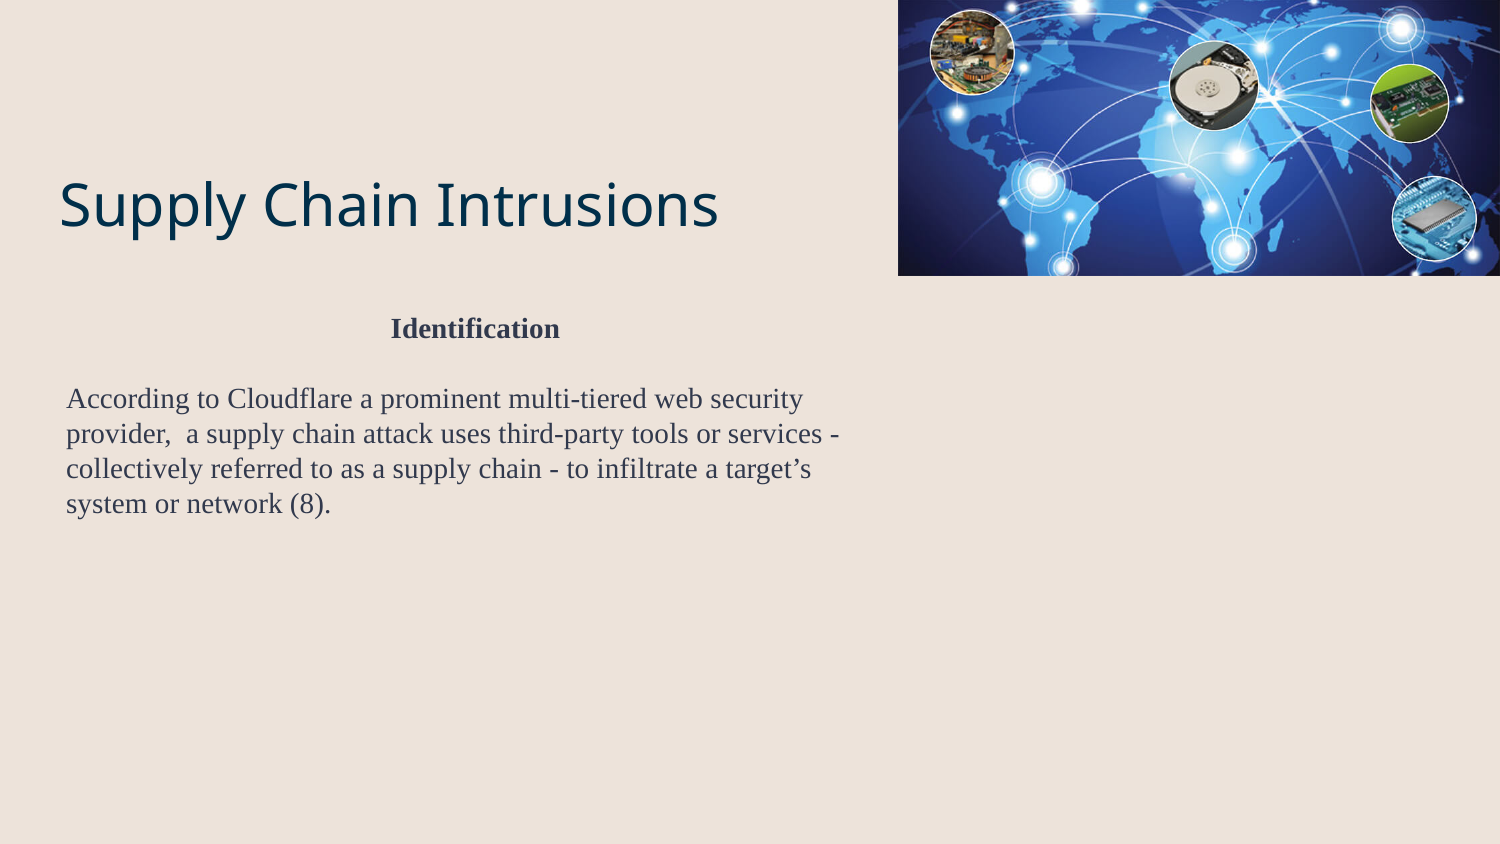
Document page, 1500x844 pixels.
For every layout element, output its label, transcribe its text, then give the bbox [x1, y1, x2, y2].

title Supply Chain Intrusions [44, 130, 893, 276]
text_box Identification According to Cloudflare a prominent multi-tiered web security provider, a supply chain attack uses third-party tools or services - collectively referred to as a supply chain - to infiltrate a target’s system or network (8). [51, 294, 900, 534]
picture [898, 0, 1500, 276]
